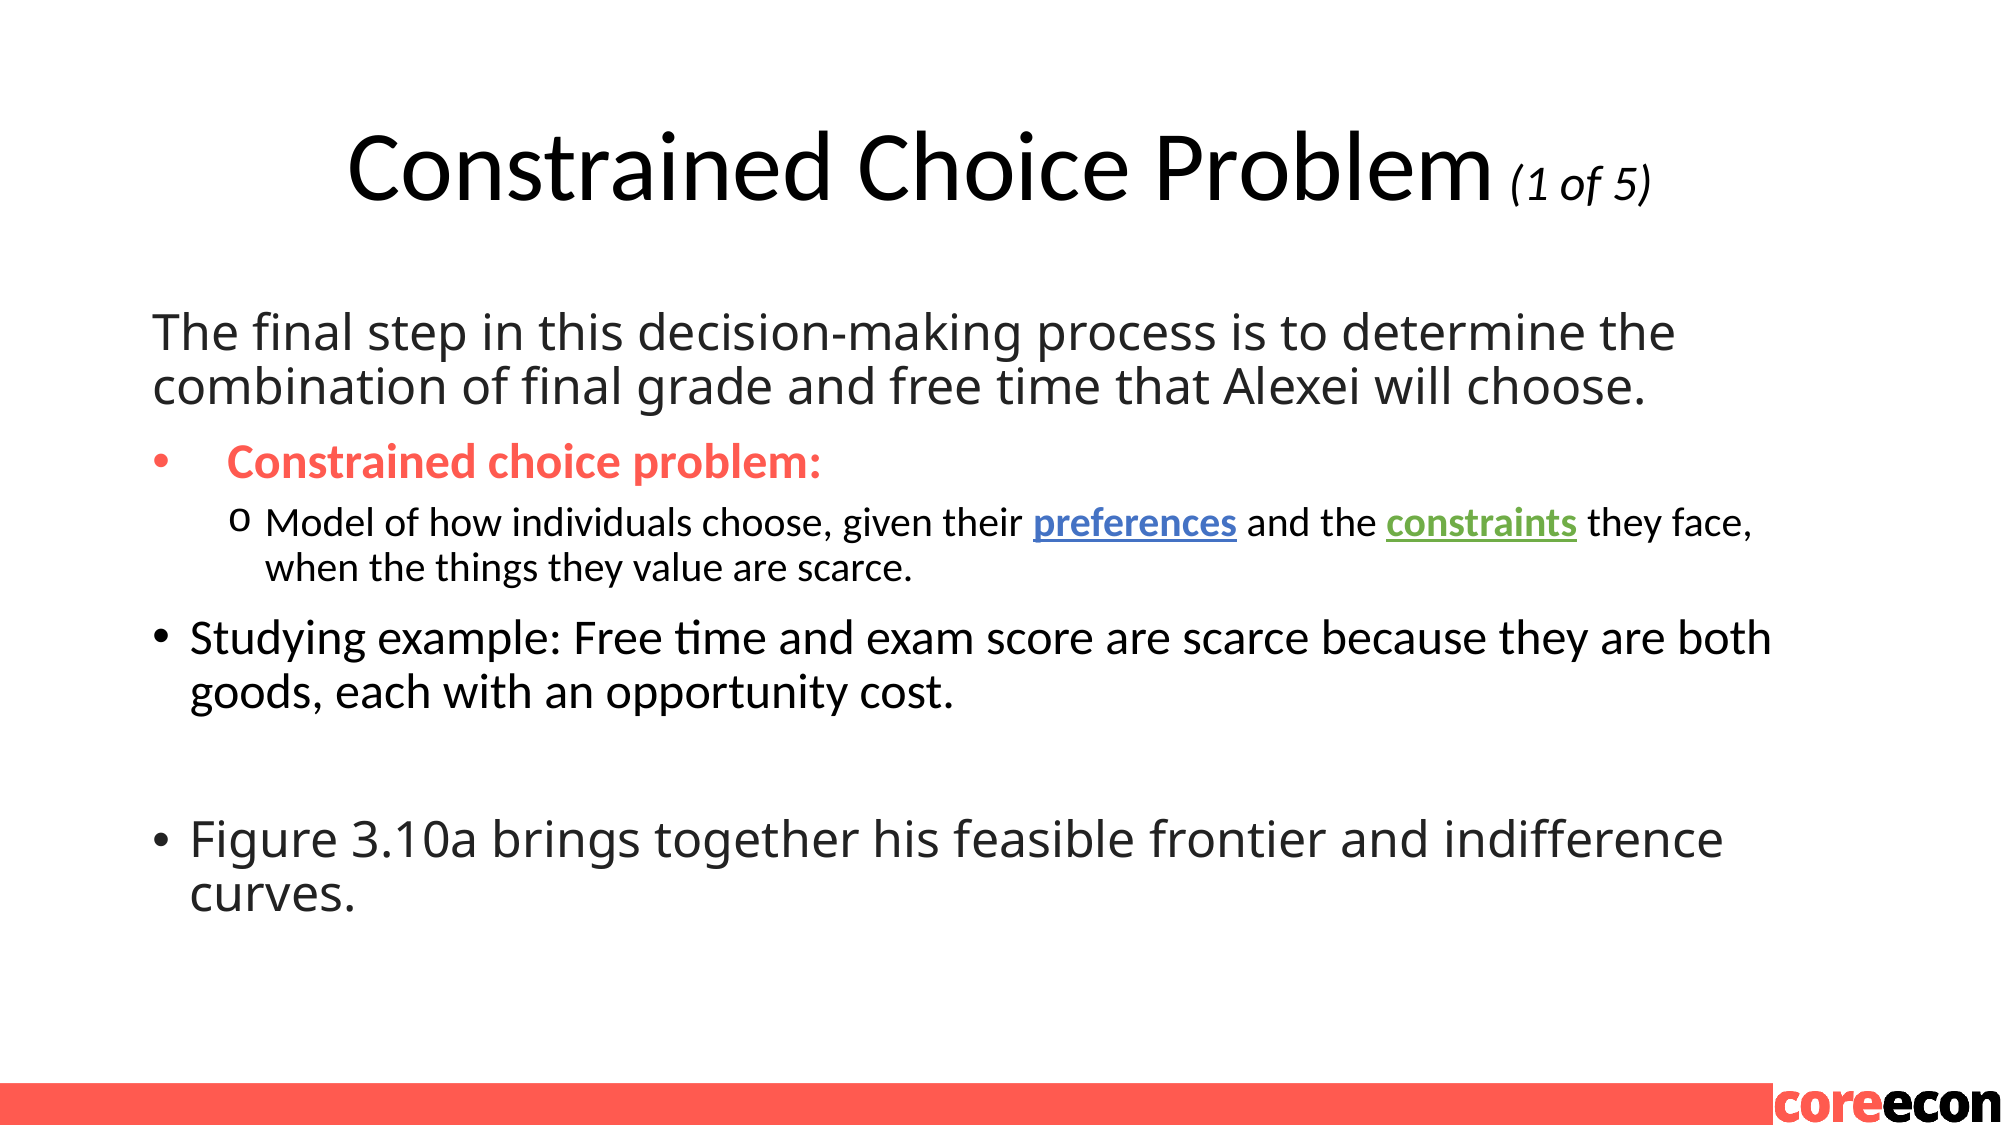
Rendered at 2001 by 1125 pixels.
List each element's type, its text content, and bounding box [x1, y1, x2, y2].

list The final step in this decision-making process is to determine the combination of final grade and free time that Alexei will choose. Constrained choice problem: Model of how individuals choose, given their preferences and the constraints they face, when the things they value are scarce. Studying example: Free time and exam score are scarce because they are both goods, each with an opportunity cost. Figure 3.10a brings together his feasible frontier and indifference curves. [137, 299, 1863, 1014]
title Constrained Choice Problem (1 of 5) [137, 59, 1863, 278]
picture [1773, 1080, 2001, 1125]
